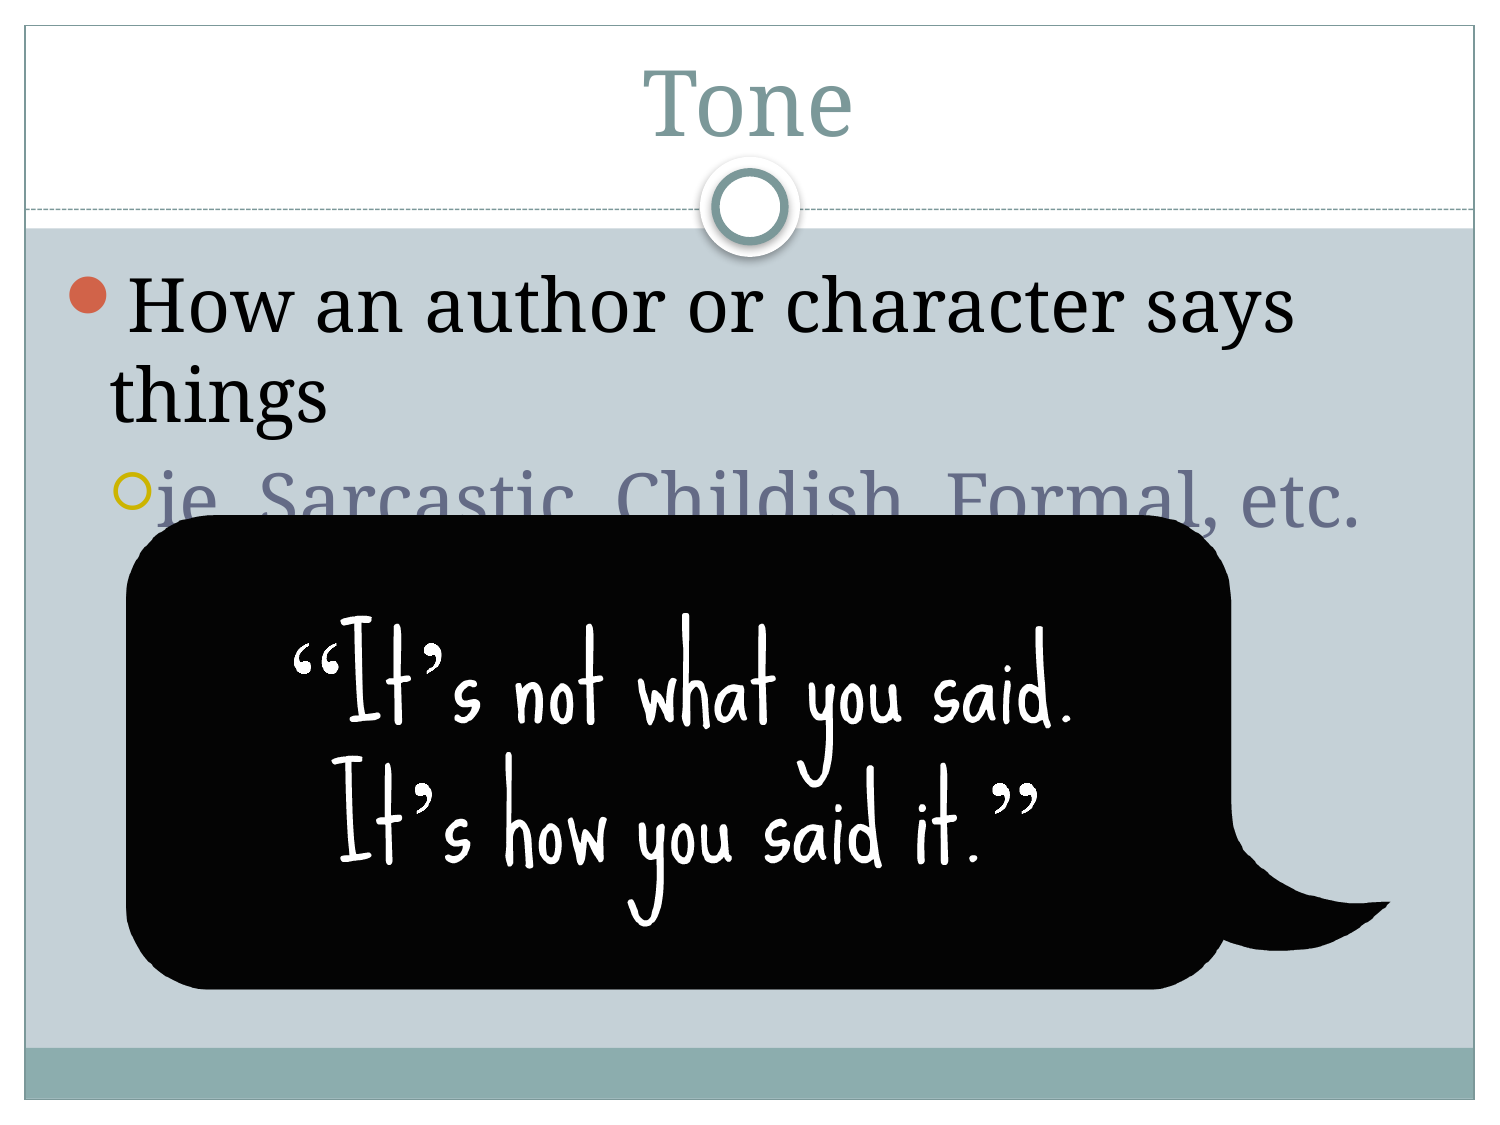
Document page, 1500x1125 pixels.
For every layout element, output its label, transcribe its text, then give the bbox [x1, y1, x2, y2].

list How an author or character says things ie. Sarcastic, Childish, Formal, etc. [49, 250, 1445, 1001]
picture [100, 479, 1400, 1003]
title Tone [49, 37, 1450, 162]
